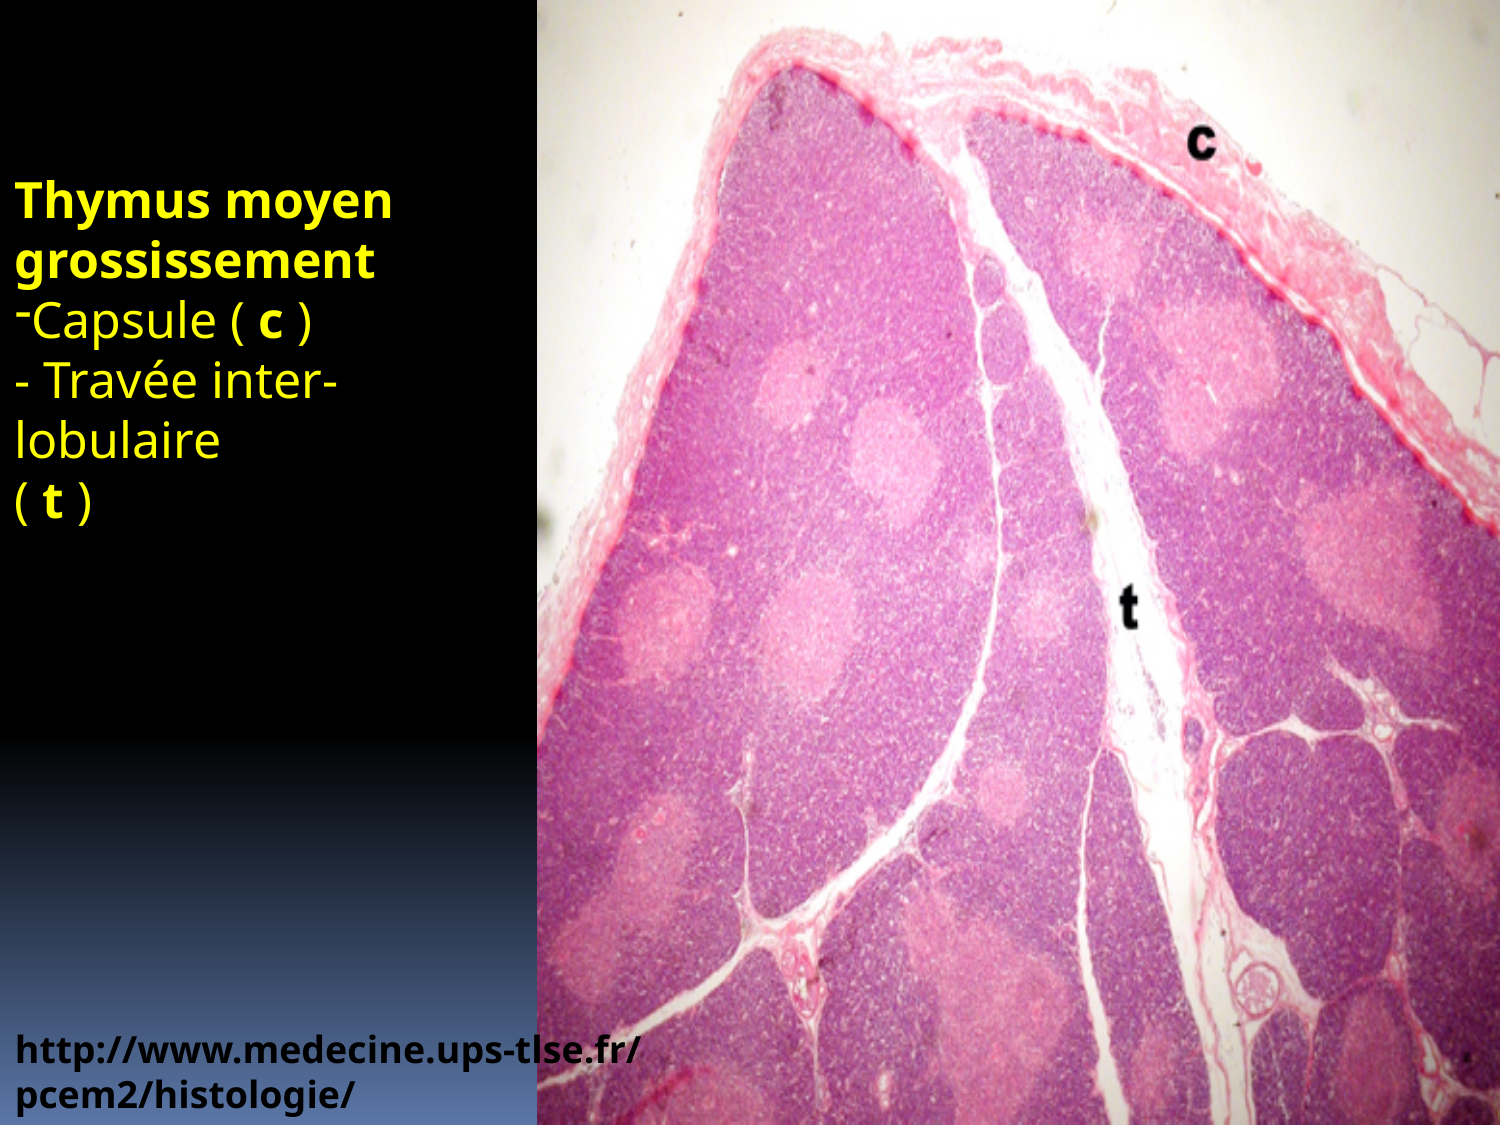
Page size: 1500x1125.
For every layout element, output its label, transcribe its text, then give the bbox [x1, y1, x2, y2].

text_box Thymus moyen grossissement Capsule ( c ) - Travée inter-lobulaire ( t ) [0, 160, 526, 536]
picture [536, 0, 1500, 1125]
text_box http://www.medecine.ups-tlse.fr/pcem2/histologie/ [0, 1018, 529, 1124]
